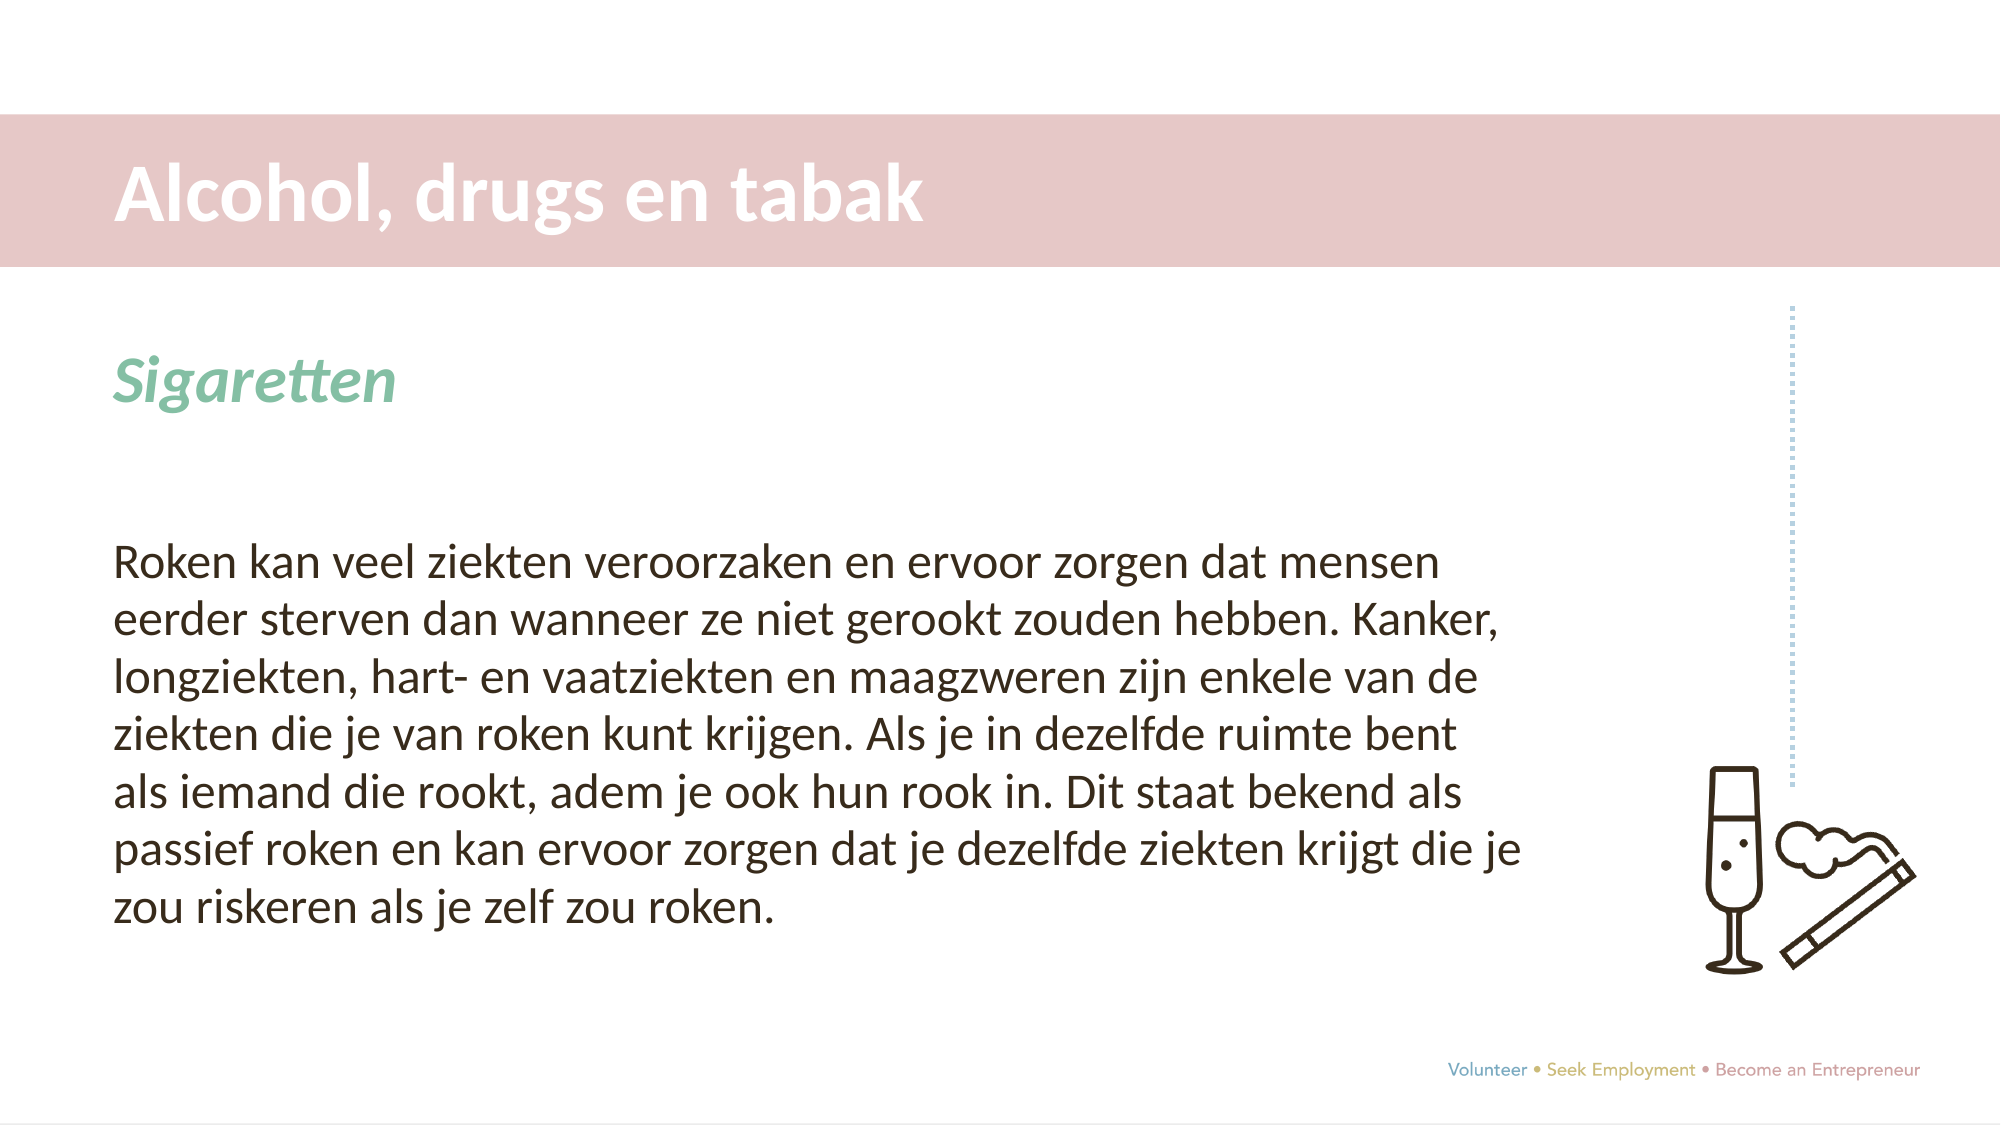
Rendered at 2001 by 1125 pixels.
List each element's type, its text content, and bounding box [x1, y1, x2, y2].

text_box Alcohol, drugs en tabak [99, 147, 1312, 290]
text_box [0, 113, 2000, 268]
text_box Sigaretten Roken kan veel ziekten veroorzaken en ervoor zorgen dat mensen eerder sterven dan wanneer ze niet gerookt zouden hebben. Kanker, longziekten, hart- en vaatziekten en maagzweren zijn enkele van de ziekten die je van roken kunt krijgen. Als je in dezelfde ruimte bent als iemand die rookt, adem je ook hun rook in. Dit staat bekend als passief roken en kan ervoor zorgen dat je dezelfde ziekten krijgt die je zou riskeren als je zelf zou roken. [98, 350, 1539, 975]
picture [1418, 1046, 1971, 1103]
picture [1621, 757, 1938, 995]
